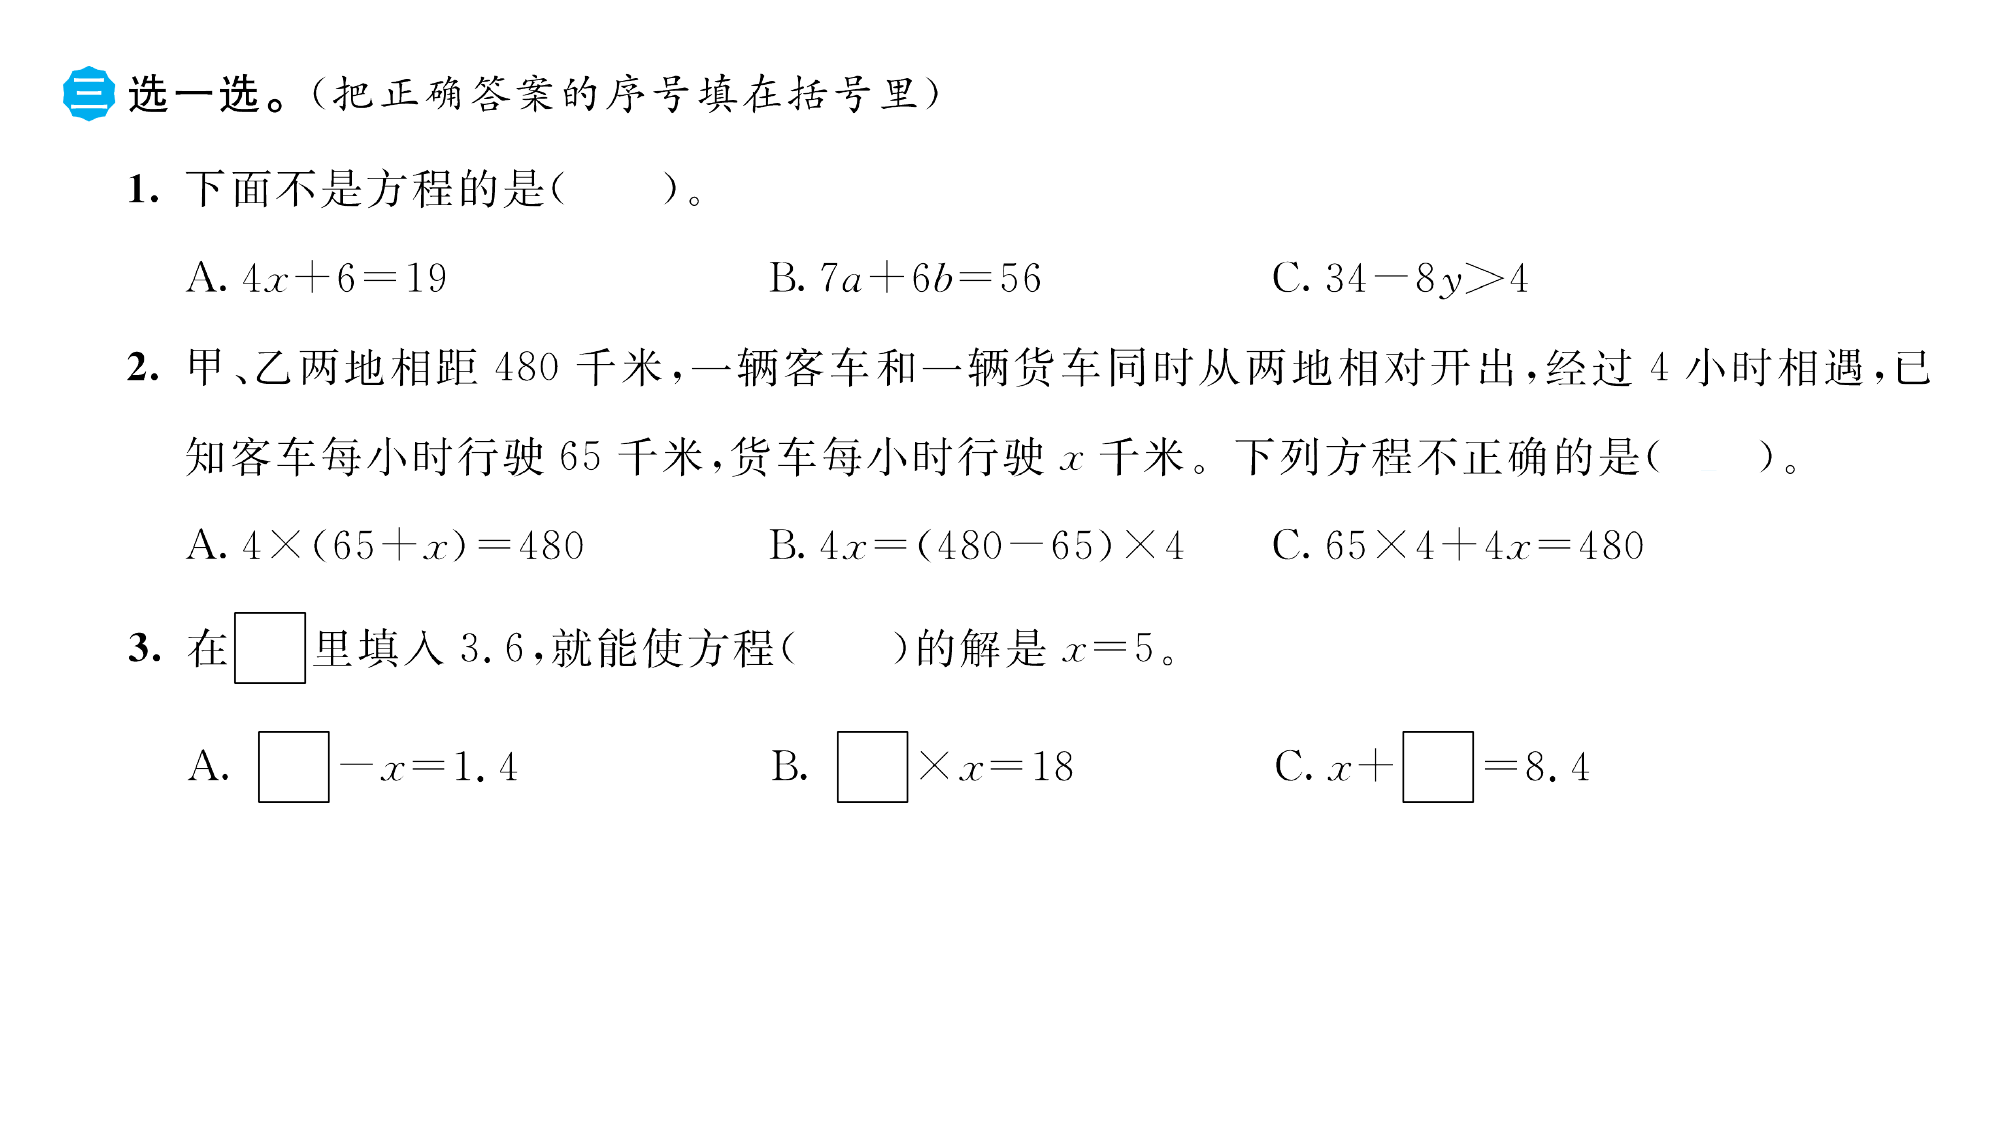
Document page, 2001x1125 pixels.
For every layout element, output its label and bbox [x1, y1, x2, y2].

picture [58, 58, 2000, 819]
